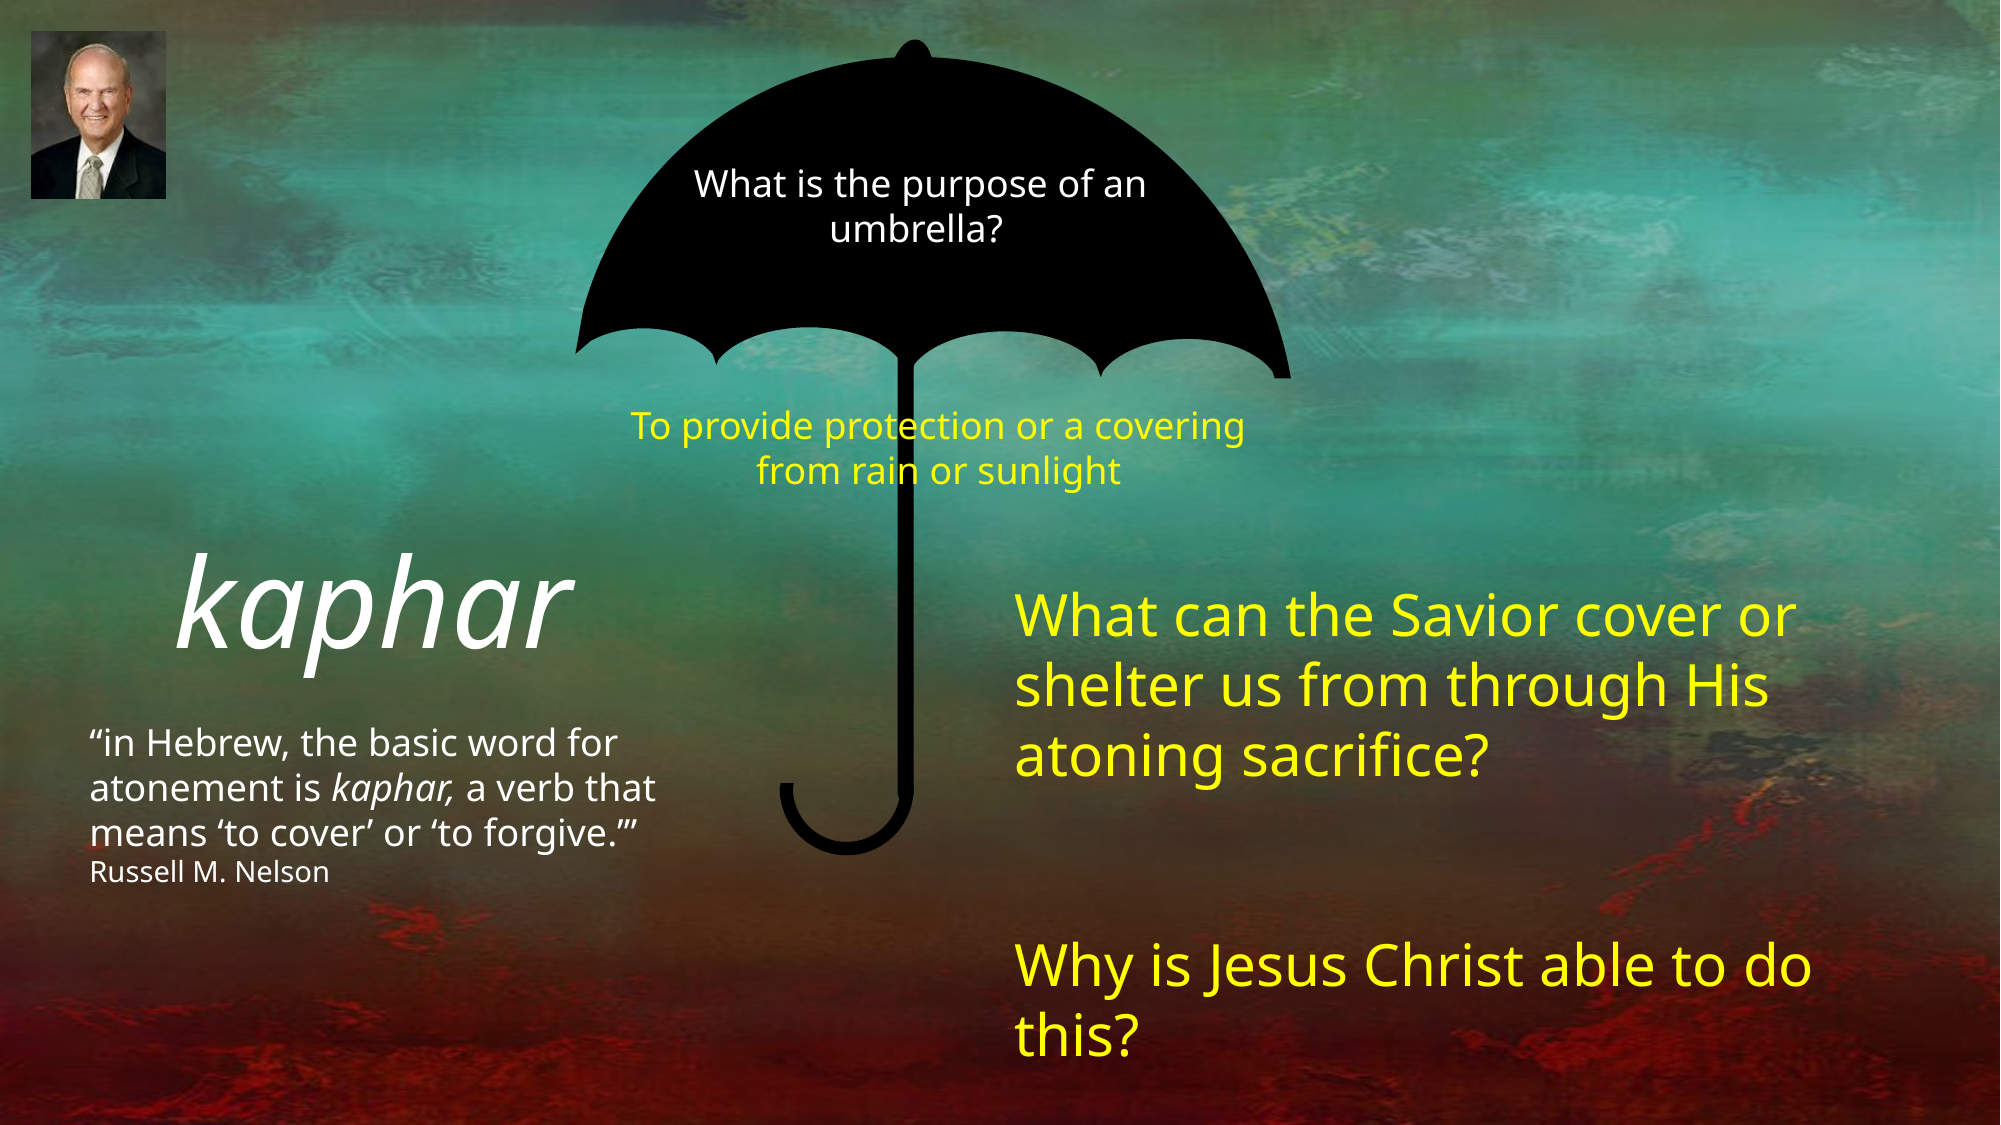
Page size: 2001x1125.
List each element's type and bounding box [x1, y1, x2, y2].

picture [0, 0, 2000, 1125]
text_box [624, 35, 1218, 855]
